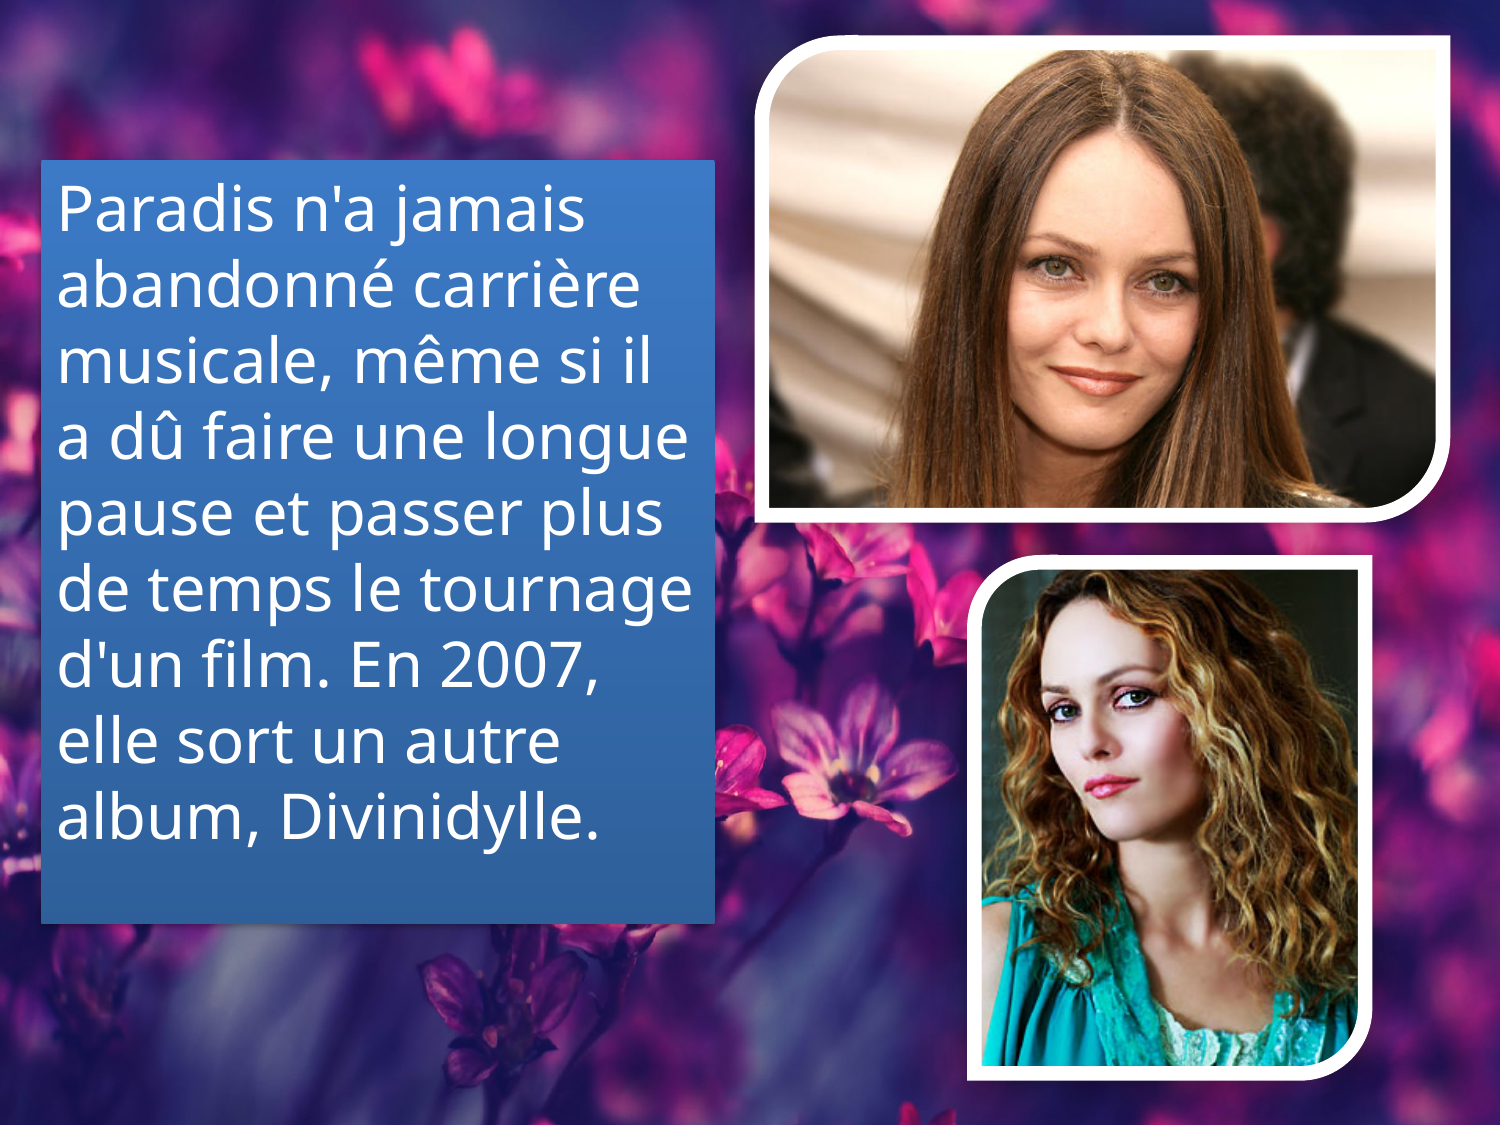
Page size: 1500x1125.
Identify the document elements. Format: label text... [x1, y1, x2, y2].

list Paradis n'a jamais abandonné carrière musicale, même si il a dû faire une longue pause et passer plus de temps le tournage d'un film. En 2007, elle sort un autre album, Divinidylle. [41, 160, 715, 924]
picture [0, 0, 1500, 1125]
